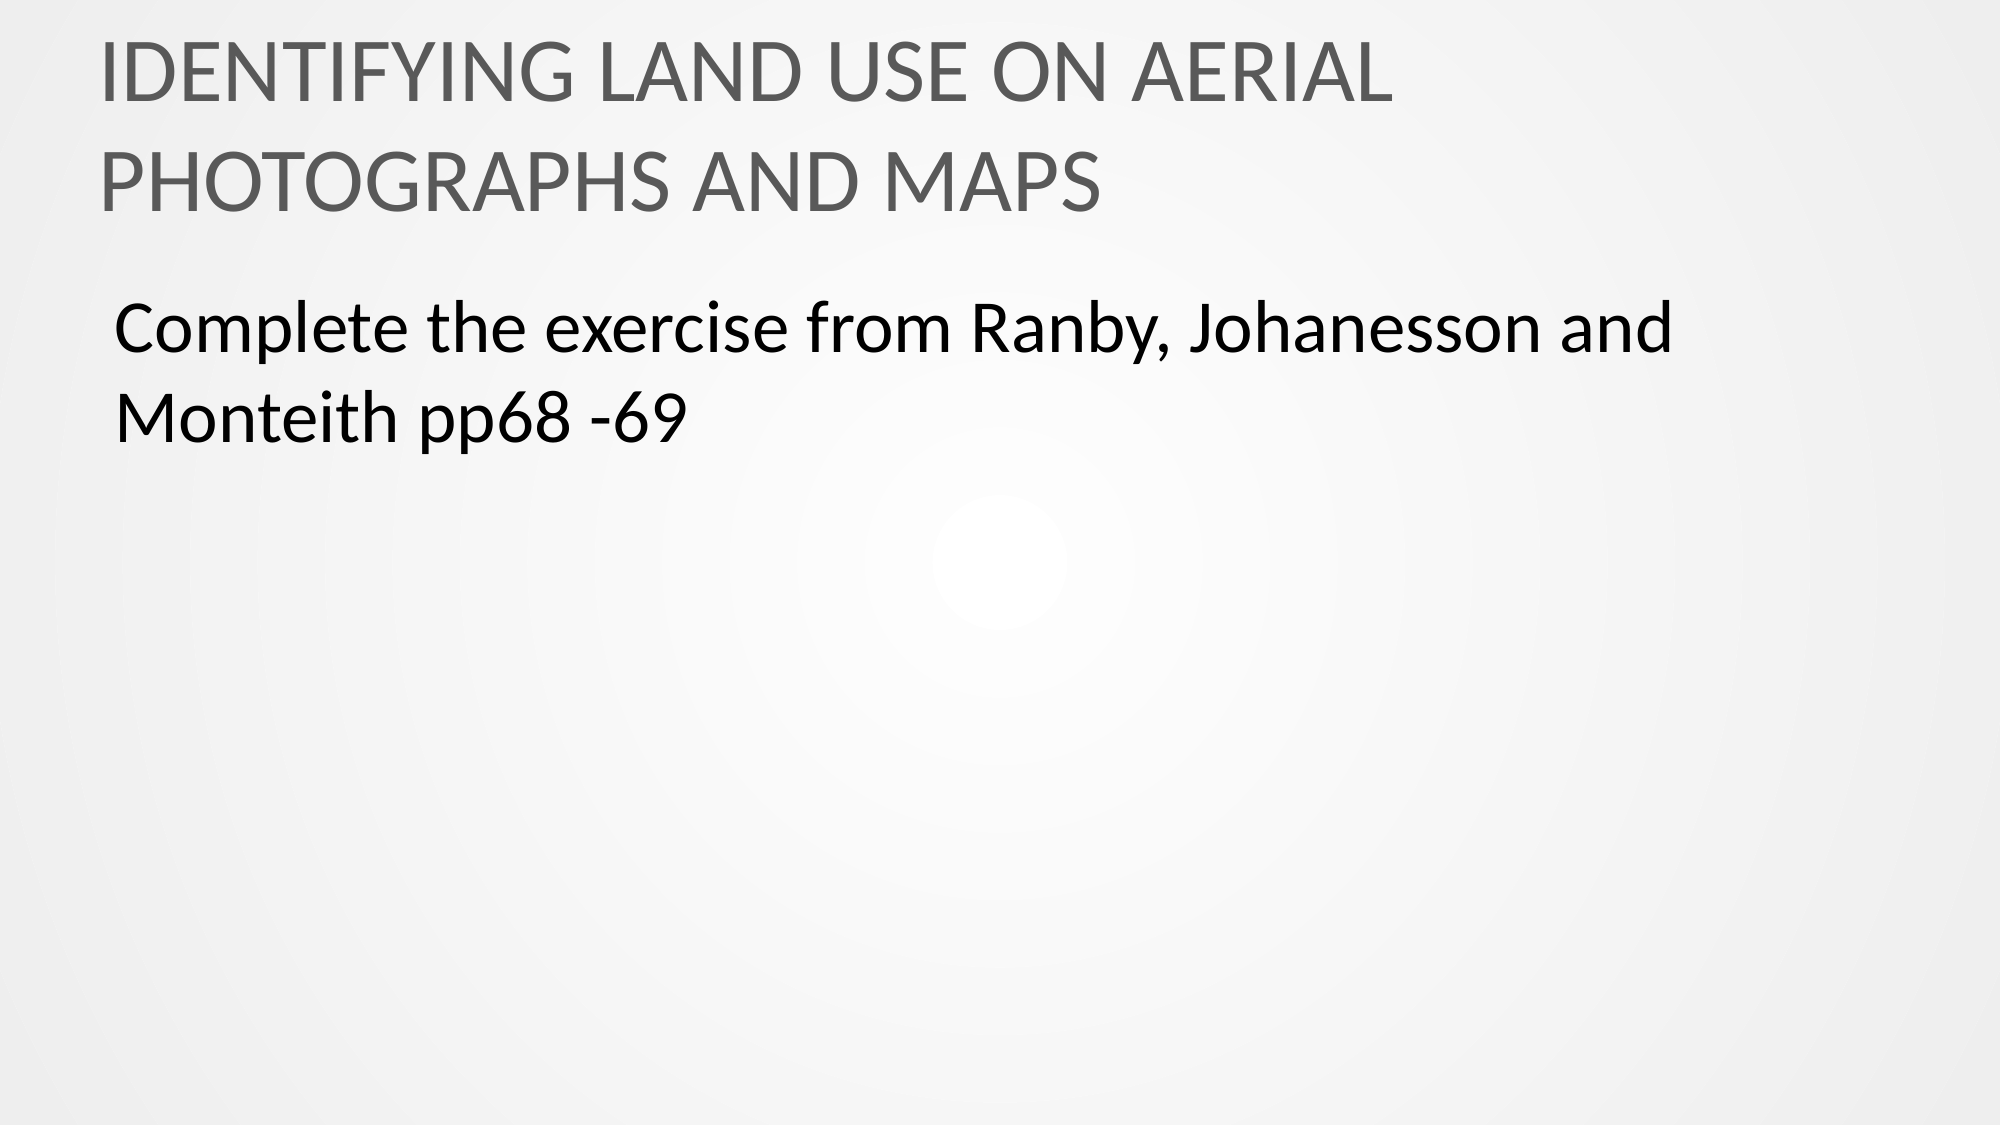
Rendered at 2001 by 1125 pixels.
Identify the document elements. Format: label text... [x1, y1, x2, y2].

title IDENTIFYING LAND USE ON AERIAL PHOTOGRAPHS AND MAPS [83, 61, 1884, 179]
list Complete the exercise from Ranby, Johanesson and Monteith pp68 -69 [99, 270, 1900, 1125]
